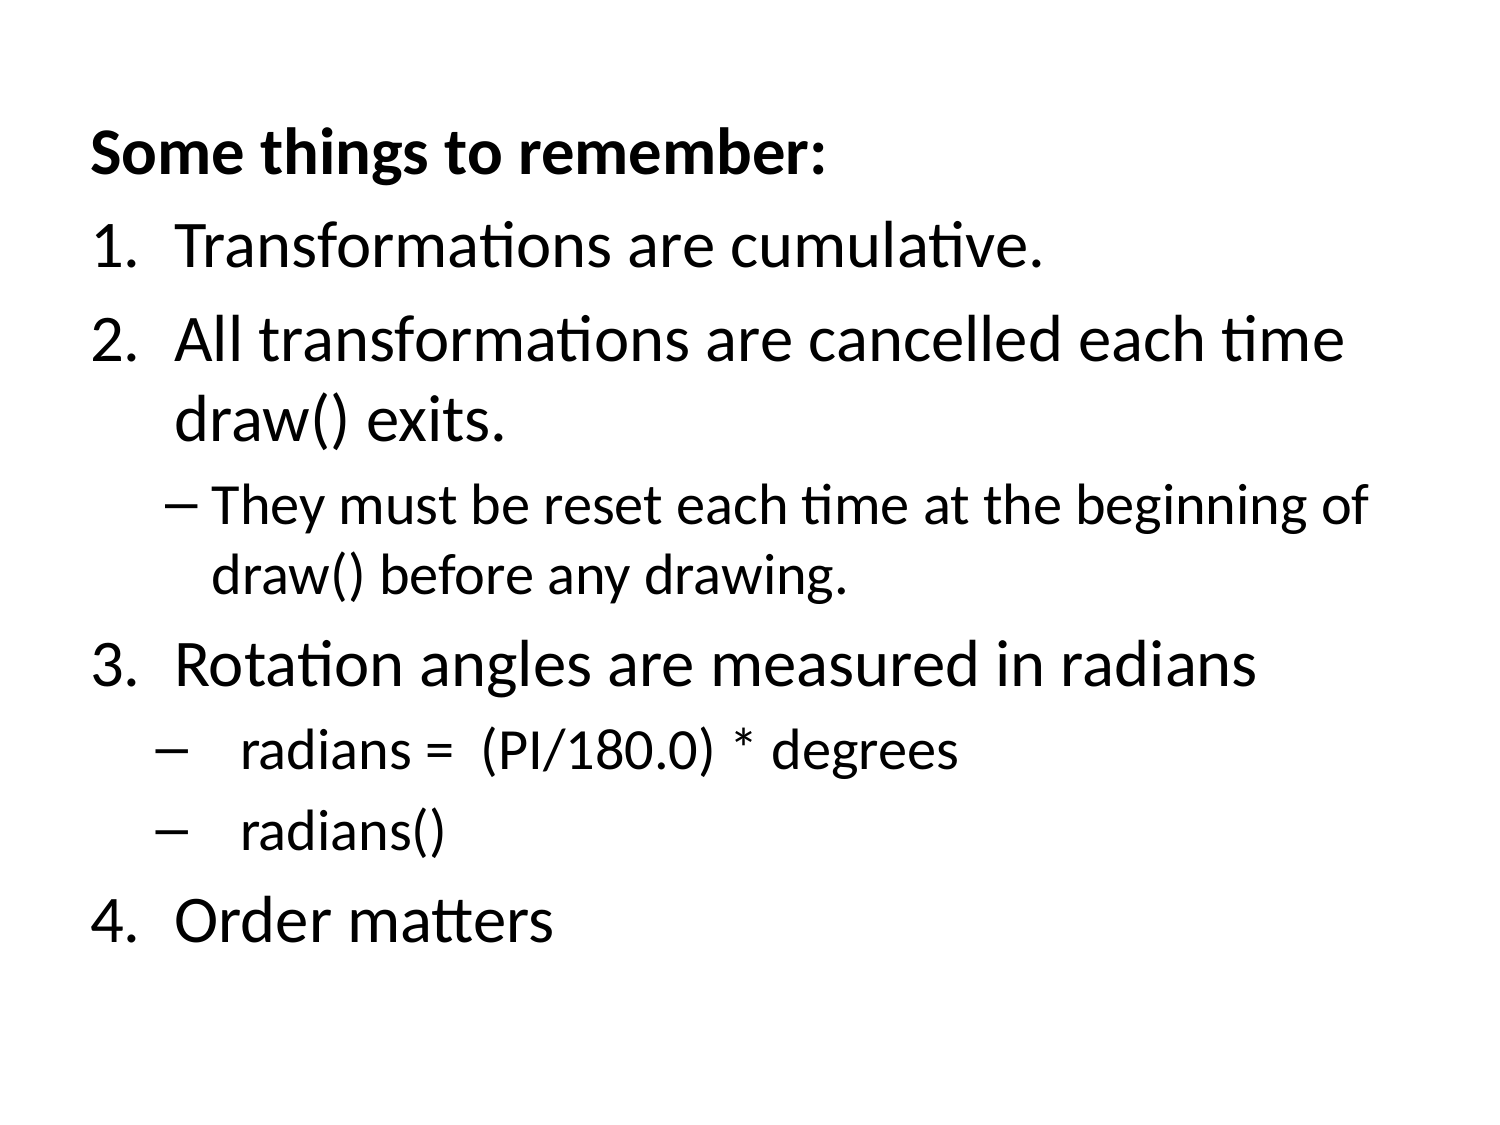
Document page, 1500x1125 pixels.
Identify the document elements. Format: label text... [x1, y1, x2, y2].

list Some things to remember: Transformations are cumulative. All transformations are cancelled each time draw() exits. They must be reset each time at the beginning of draw() before any drawing. Rotation angles are measured in radians radians = (PI/180.0) * degrees radians() Order matters [75, 99, 1425, 1005]
